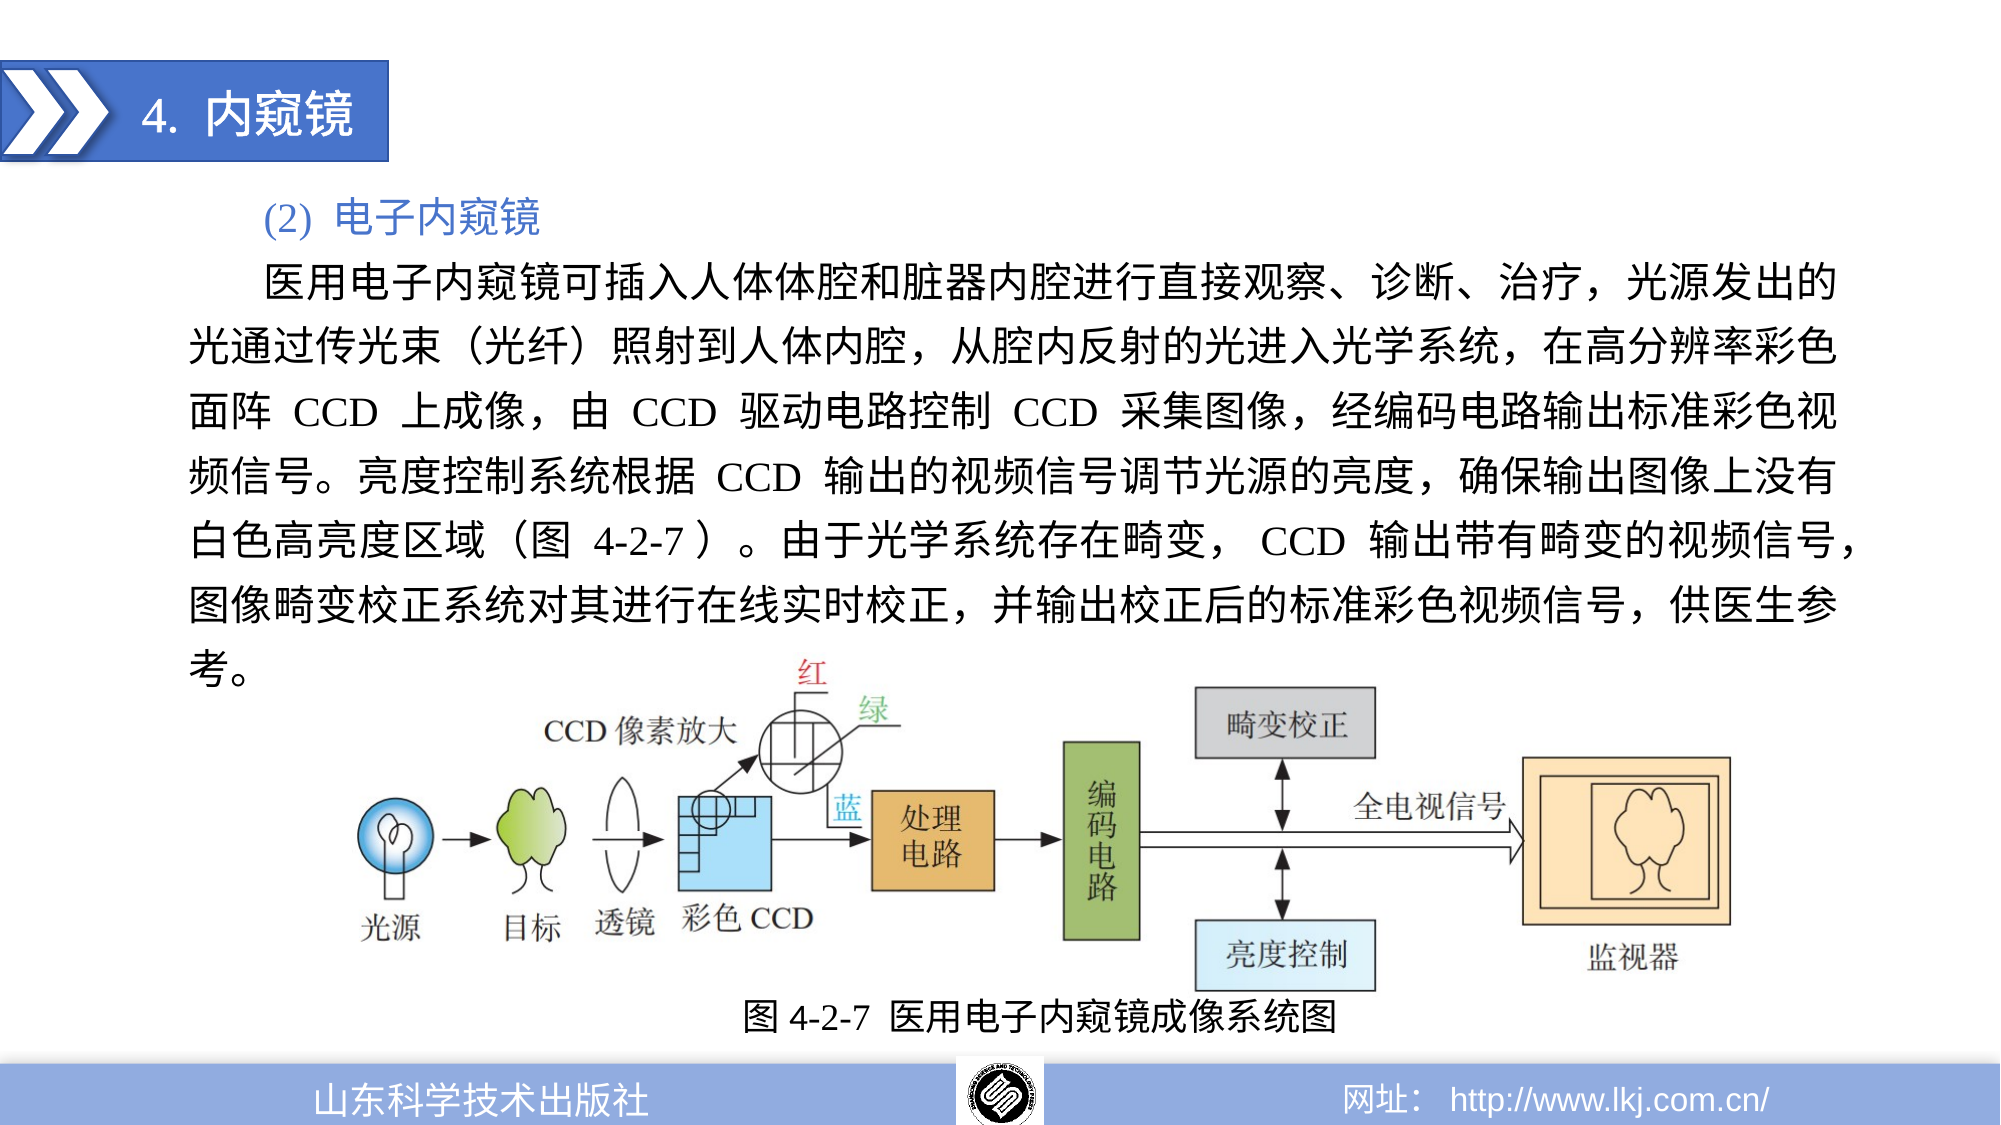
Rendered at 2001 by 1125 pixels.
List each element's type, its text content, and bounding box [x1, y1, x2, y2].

text_box 山东科学技术出版社 [147, 1069, 815, 1125]
picture [343, 651, 1738, 1002]
text_box [0, 1062, 955, 1125]
text_box (2) 电子内窥镜 医用电子内窥镜可插入人体体腔和脏器内腔进行直接观察、诊断、治疗，光源发出的光通过传光束（光纤）照射到人体内腔，从腔内反射的光进入光学系统，在高分辨率彩色面阵 CCD 上成像，由 CCD 驱动电路控制 CCD 采集图像，经编码电路输出标准彩色视频信号。亮度控制系统根据 CCD 输出的视频信号调节光源的亮度，确保输出图像上没有白色高亮度区域（图 4-2-7）。由于光学系统存在畸变，CCD 输出带有畸变的视频信号，图像畸变校正系统对其进行在线实时校正，并输出校正后的标准彩色视频信号，供医生参考。 [173, 167, 1854, 653]
text_box 图4-2-7 医用电子内窥镜成像系统图 [343, 1002, 1737, 1046]
picture [955, 1055, 1044, 1125]
text_box 网址：http://www.lkj.com.cn/ [1222, 1070, 1890, 1125]
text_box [0, 60, 389, 162]
text_box [1044, 1062, 2000, 1125]
